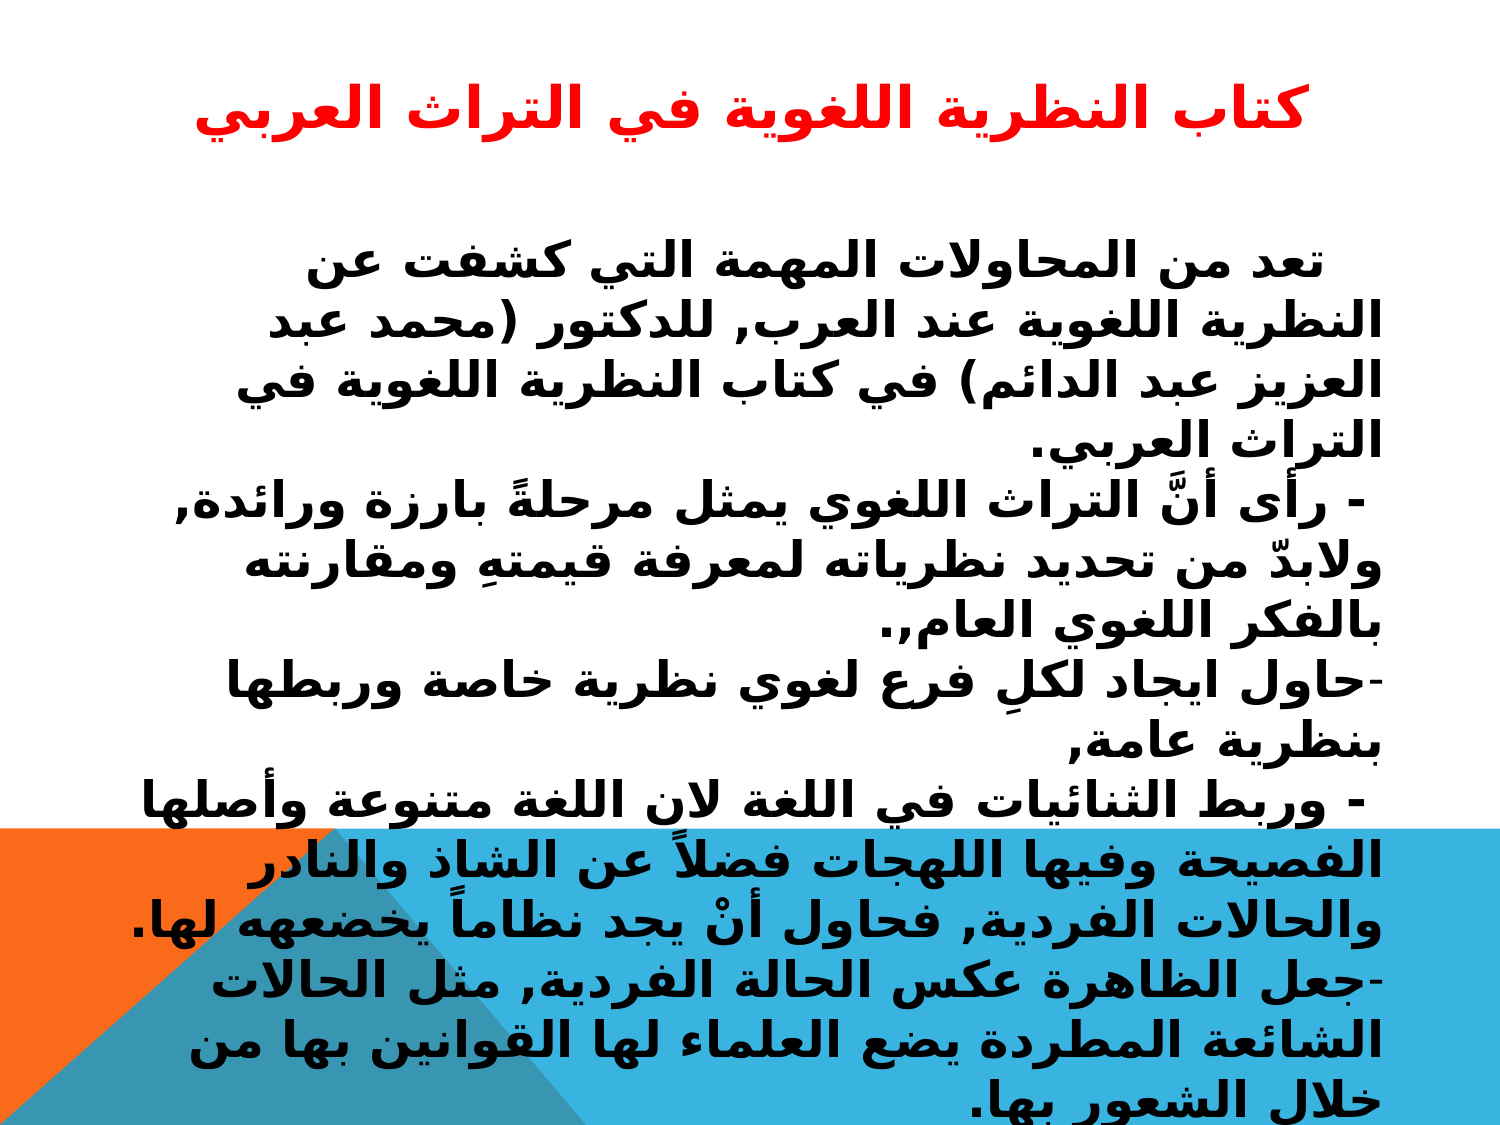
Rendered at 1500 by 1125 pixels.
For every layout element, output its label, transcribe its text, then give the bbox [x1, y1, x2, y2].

title كتاب النظرية اللغوية في التراث العربي [135, 60, 1369, 150]
list تعد من المحاولات المهمة التي كشفت عن النظرية اللغوية عند العرب, للدكتور (محمد عبد العزيز عبد الدائم) في كتاب النظرية اللغوية في التراث العربي. - رأى أنَّ التراث اللغوي يمثل مرحلةً بارزة ورائدة, ولابدّ من تحديد نظرياته لمعرفة قيمتهِ ومقارنته بالفكر اللغوي العام,. حاول ايجاد لكلِ فرع لغوي نظرية خاصة وربطها بنظرية عامة, - وربط الثنائيات في اللغة لان اللغة متنوعة وأصلها الفصيحة وفيها اللهجات فضلاً عن الشاذ والنادر والحالات الفردية, فحاول أنْ يجد نظاماً يخضعهه لها. جعل الظاهرة عكس الحالة الفردية, مثل الحالات الشائعة المطردة يضع العلماء لها القوانين بها من خلال الشعور بها. [100, 180, 1400, 846]
